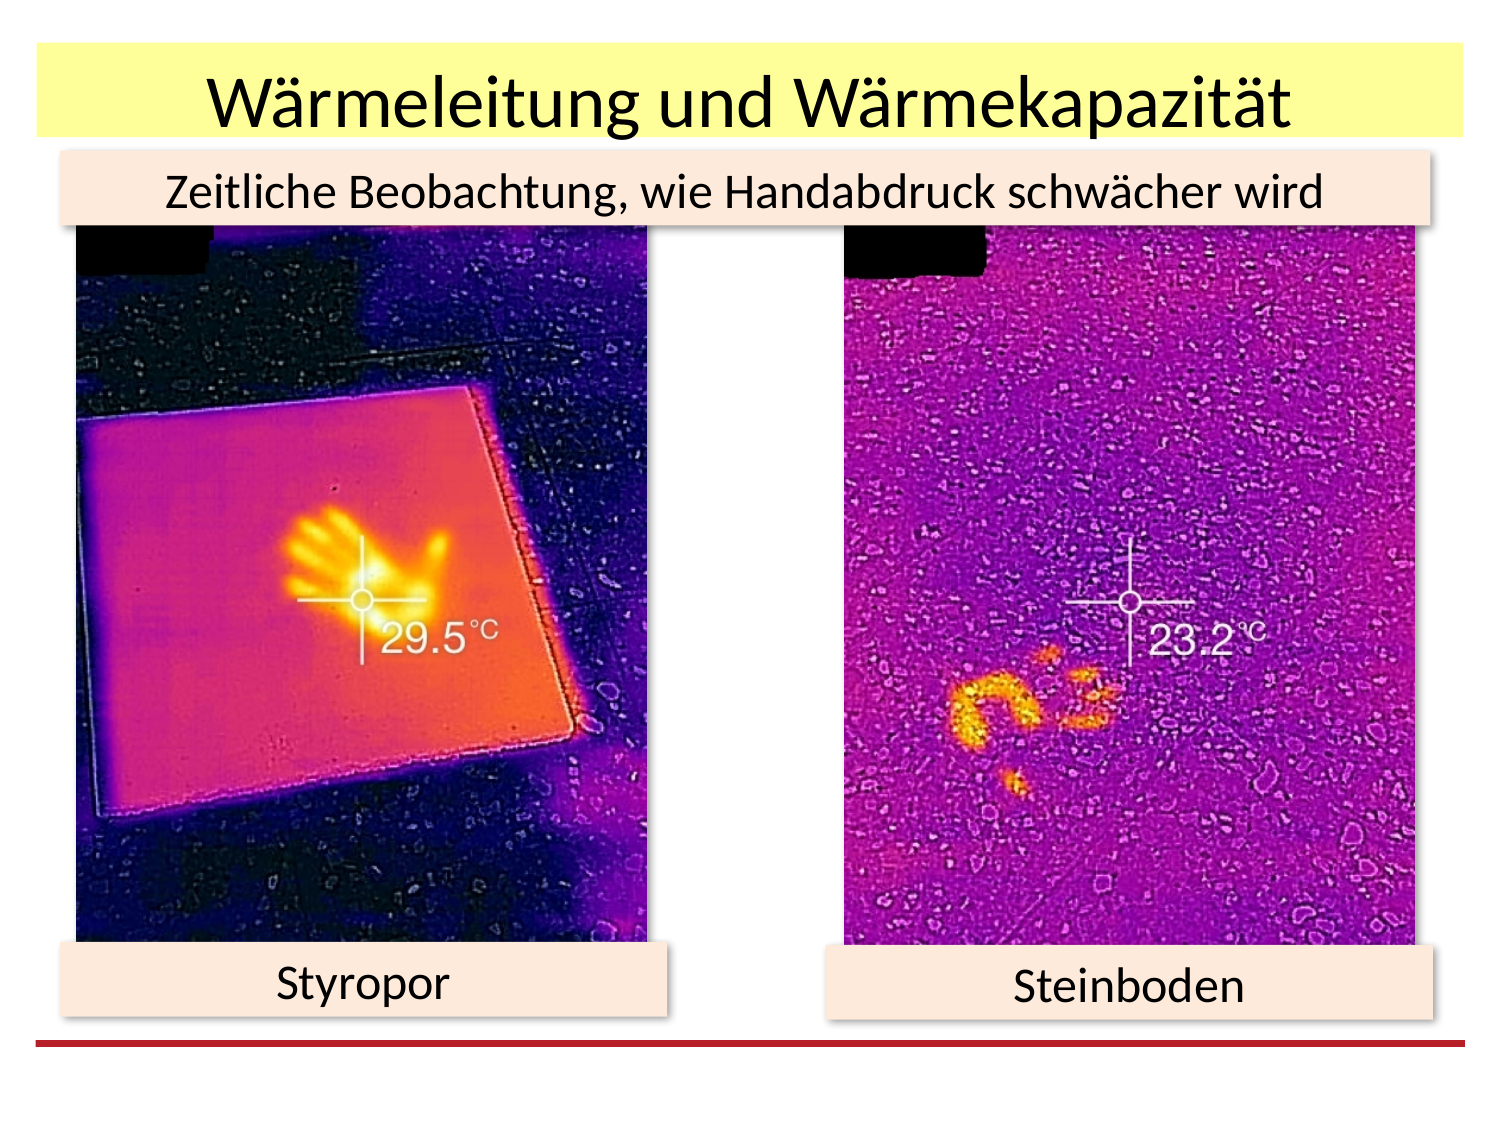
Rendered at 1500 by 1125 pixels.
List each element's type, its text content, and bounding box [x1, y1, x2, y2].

title Wärmeleitung und Wärmekapazität [75, 45, 1425, 148]
picture [844, 221, 1415, 982]
text_box Zeitliche Beobachtung, wie Handabdruck schwächer wird [60, 150, 1431, 226]
text_box Steinboden [825, 944, 1433, 1020]
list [76, 219, 647, 980]
text_box Styropor [60, 941, 668, 1017]
